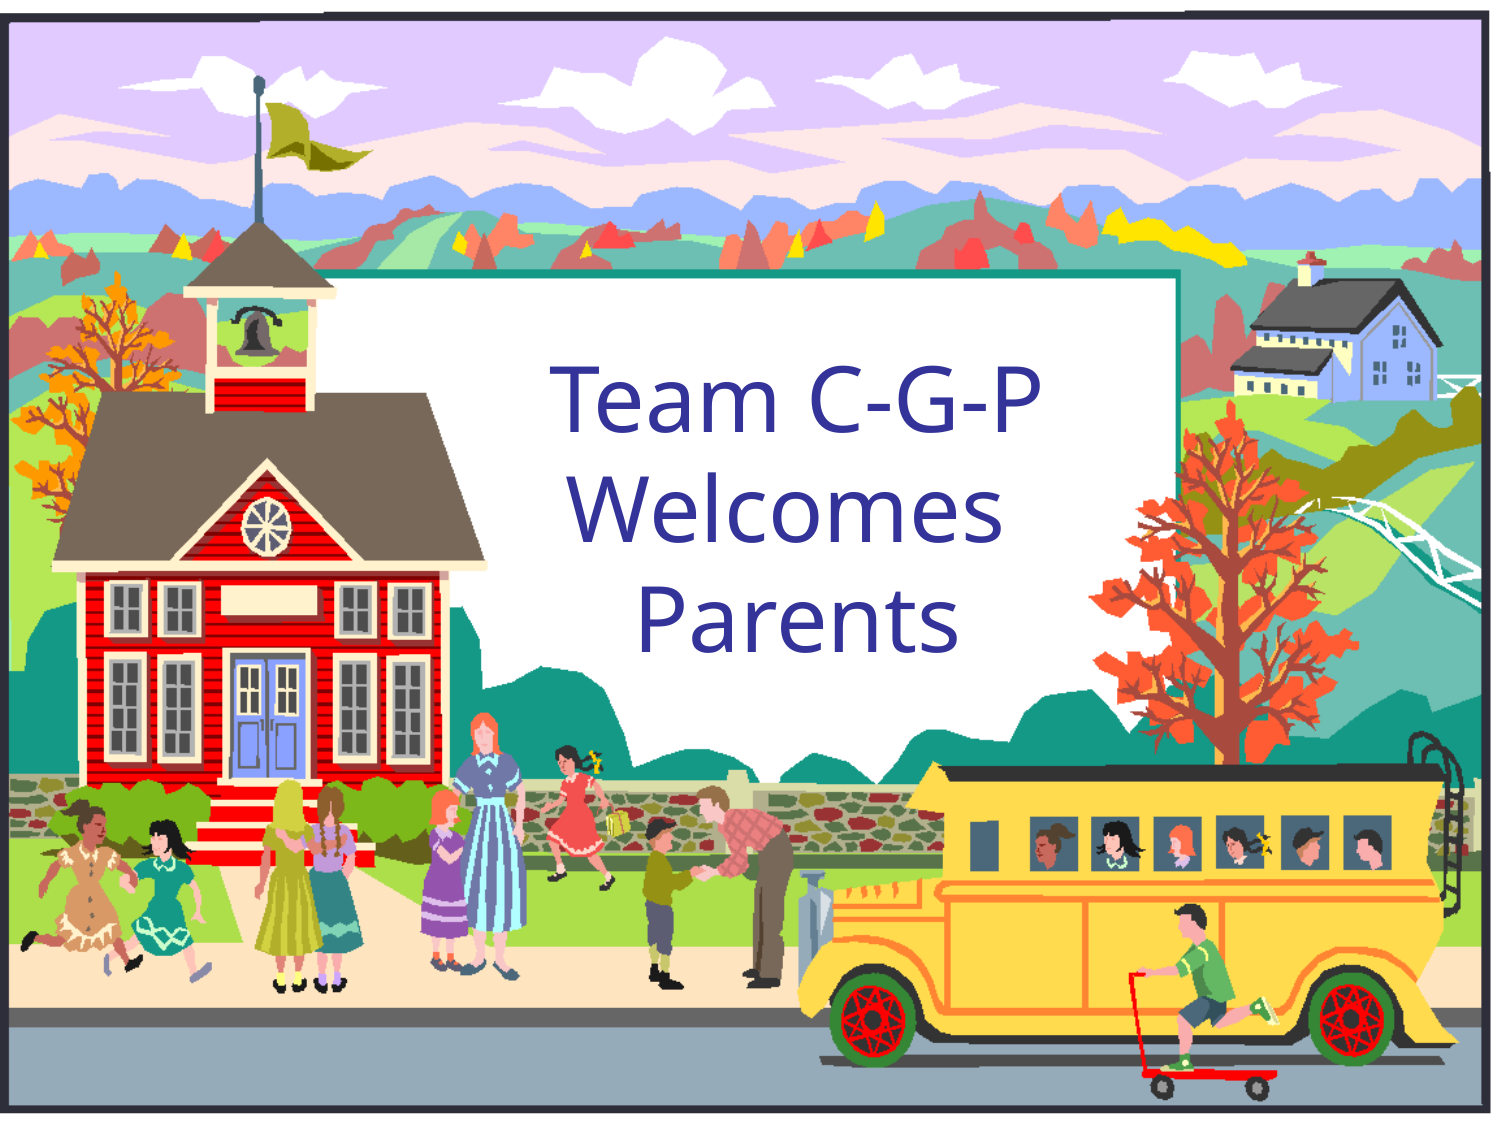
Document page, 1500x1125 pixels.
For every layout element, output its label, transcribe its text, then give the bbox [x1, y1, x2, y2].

title Team C-G-P Welcomes Parents [315, 228, 1280, 783]
picture [0, 0, 1500, 1125]
